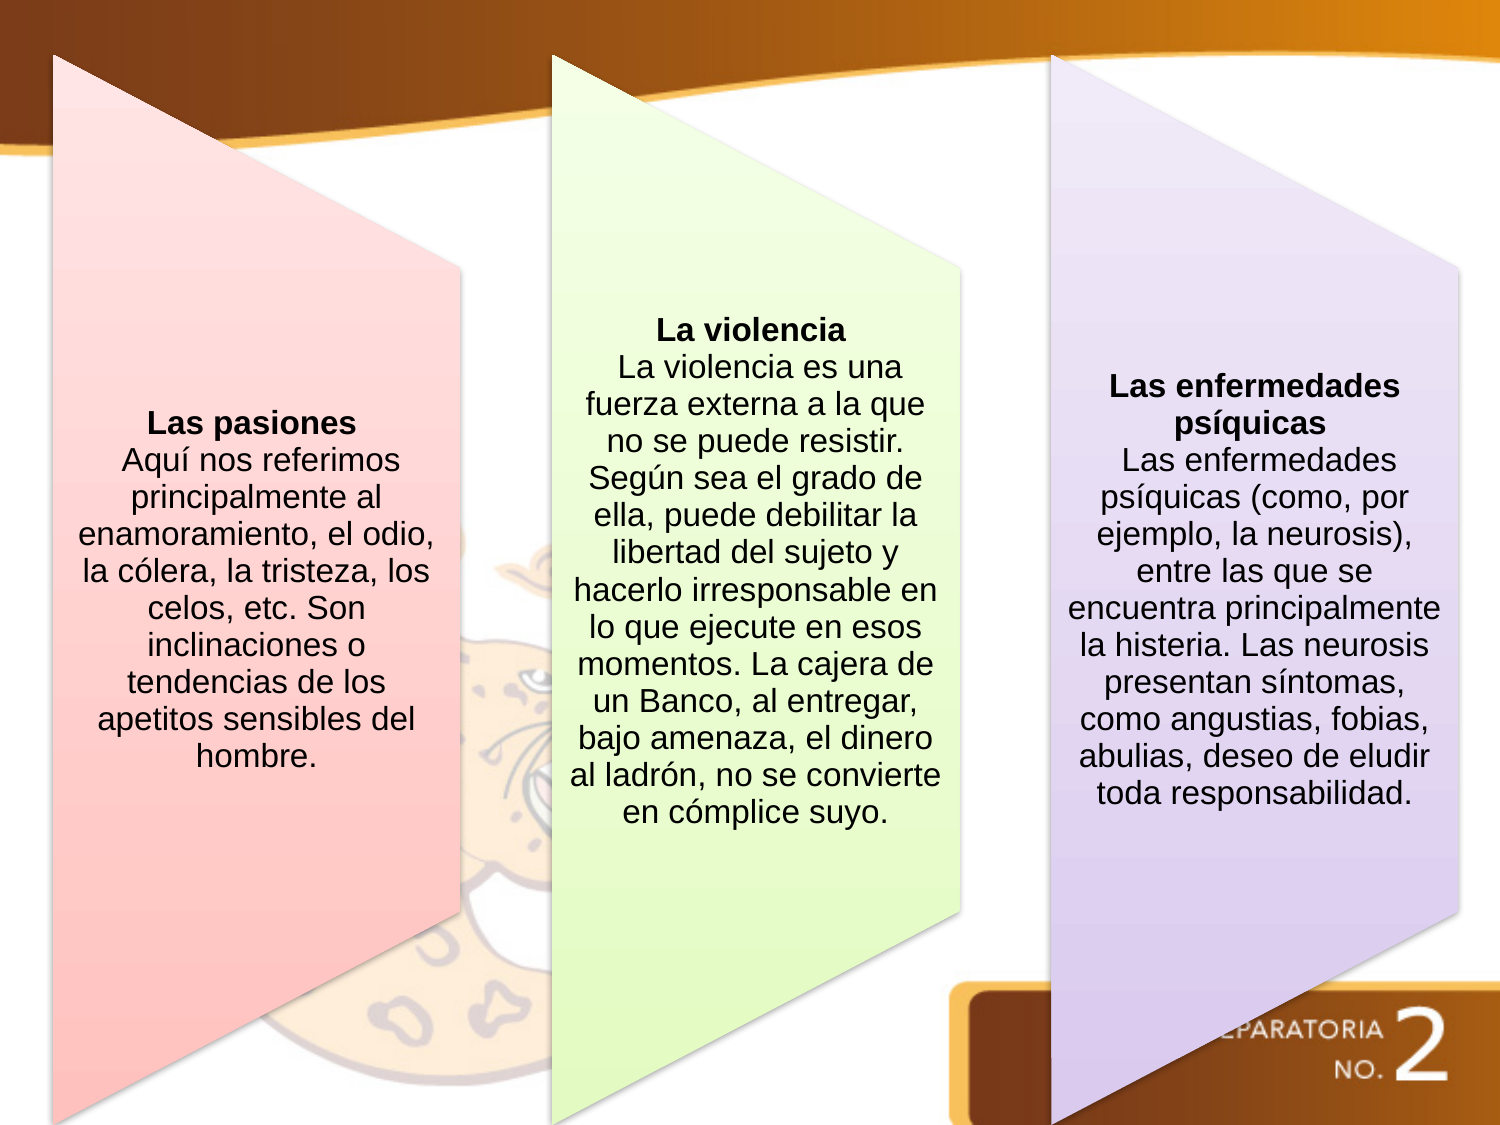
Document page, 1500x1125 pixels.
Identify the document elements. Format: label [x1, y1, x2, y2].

text_box [52, 54, 1459, 1125]
picture [0, 0, 1500, 1125]
